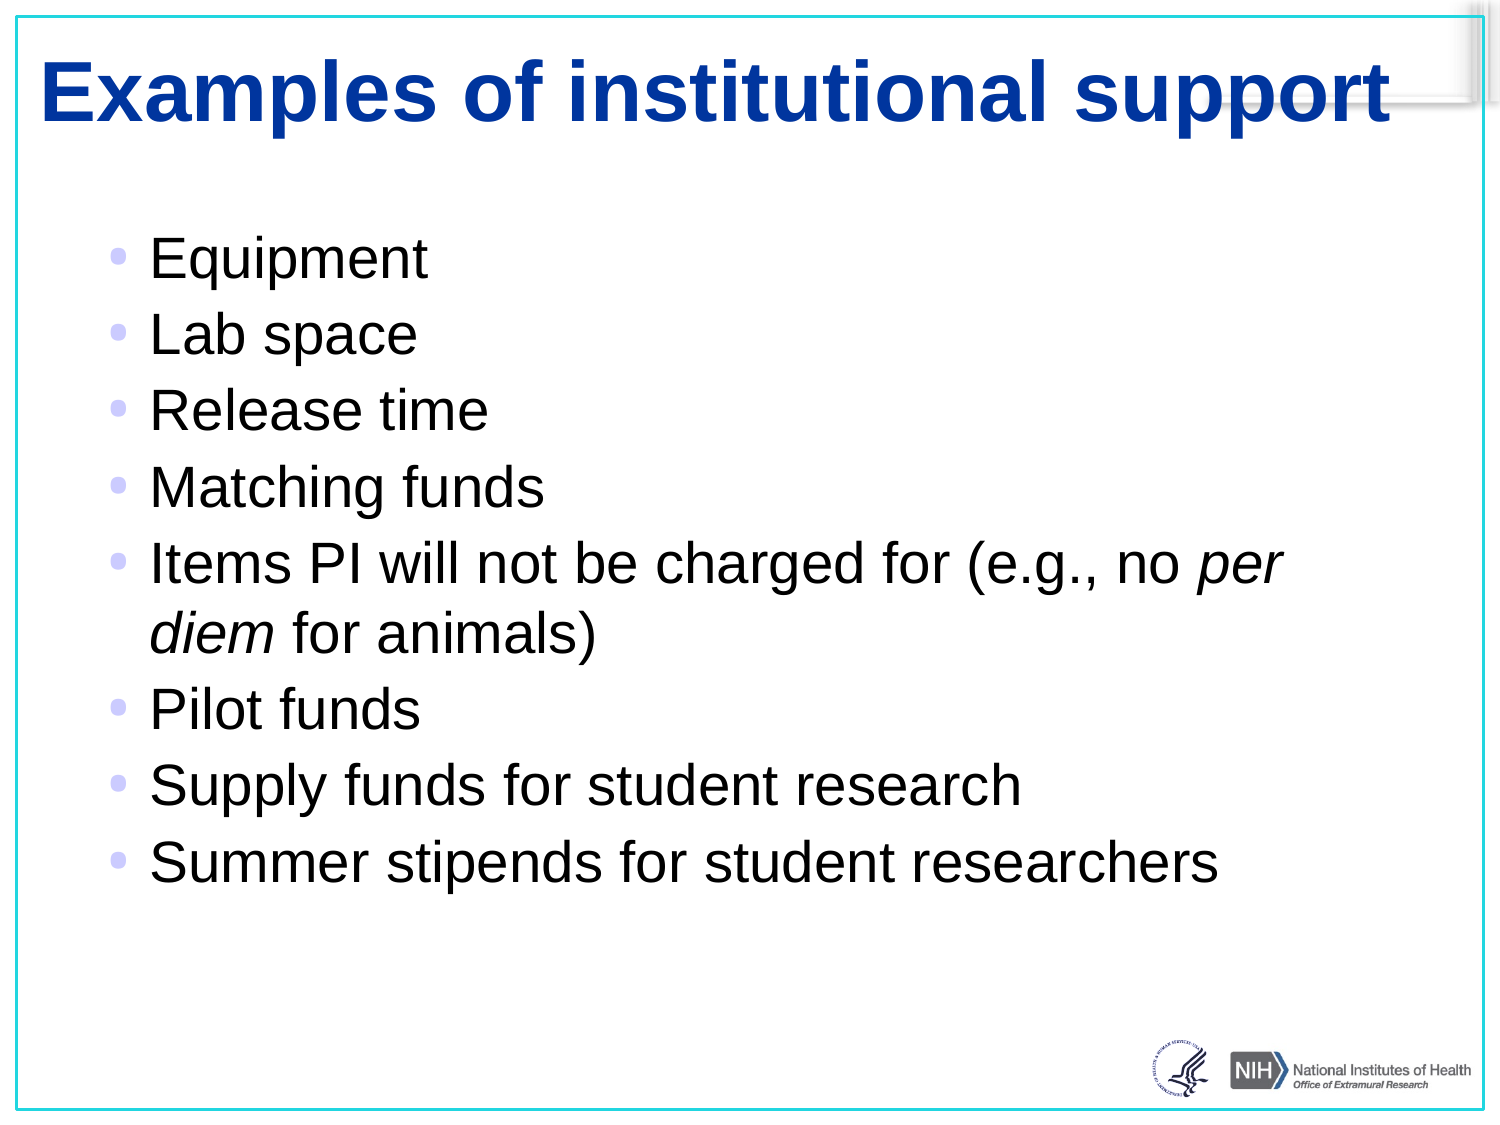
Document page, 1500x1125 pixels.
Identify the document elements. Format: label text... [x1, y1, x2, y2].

picture [1224, 1043, 1475, 1094]
list Equipment Lab space Release time Matching funds Items PI will not be charged for (e.g., no per diem for animals) Pilot funds Supply funds for student research Summer stipends for student researchers [74, 212, 1426, 1006]
title Examples of institutional support [24, 0, 1476, 176]
